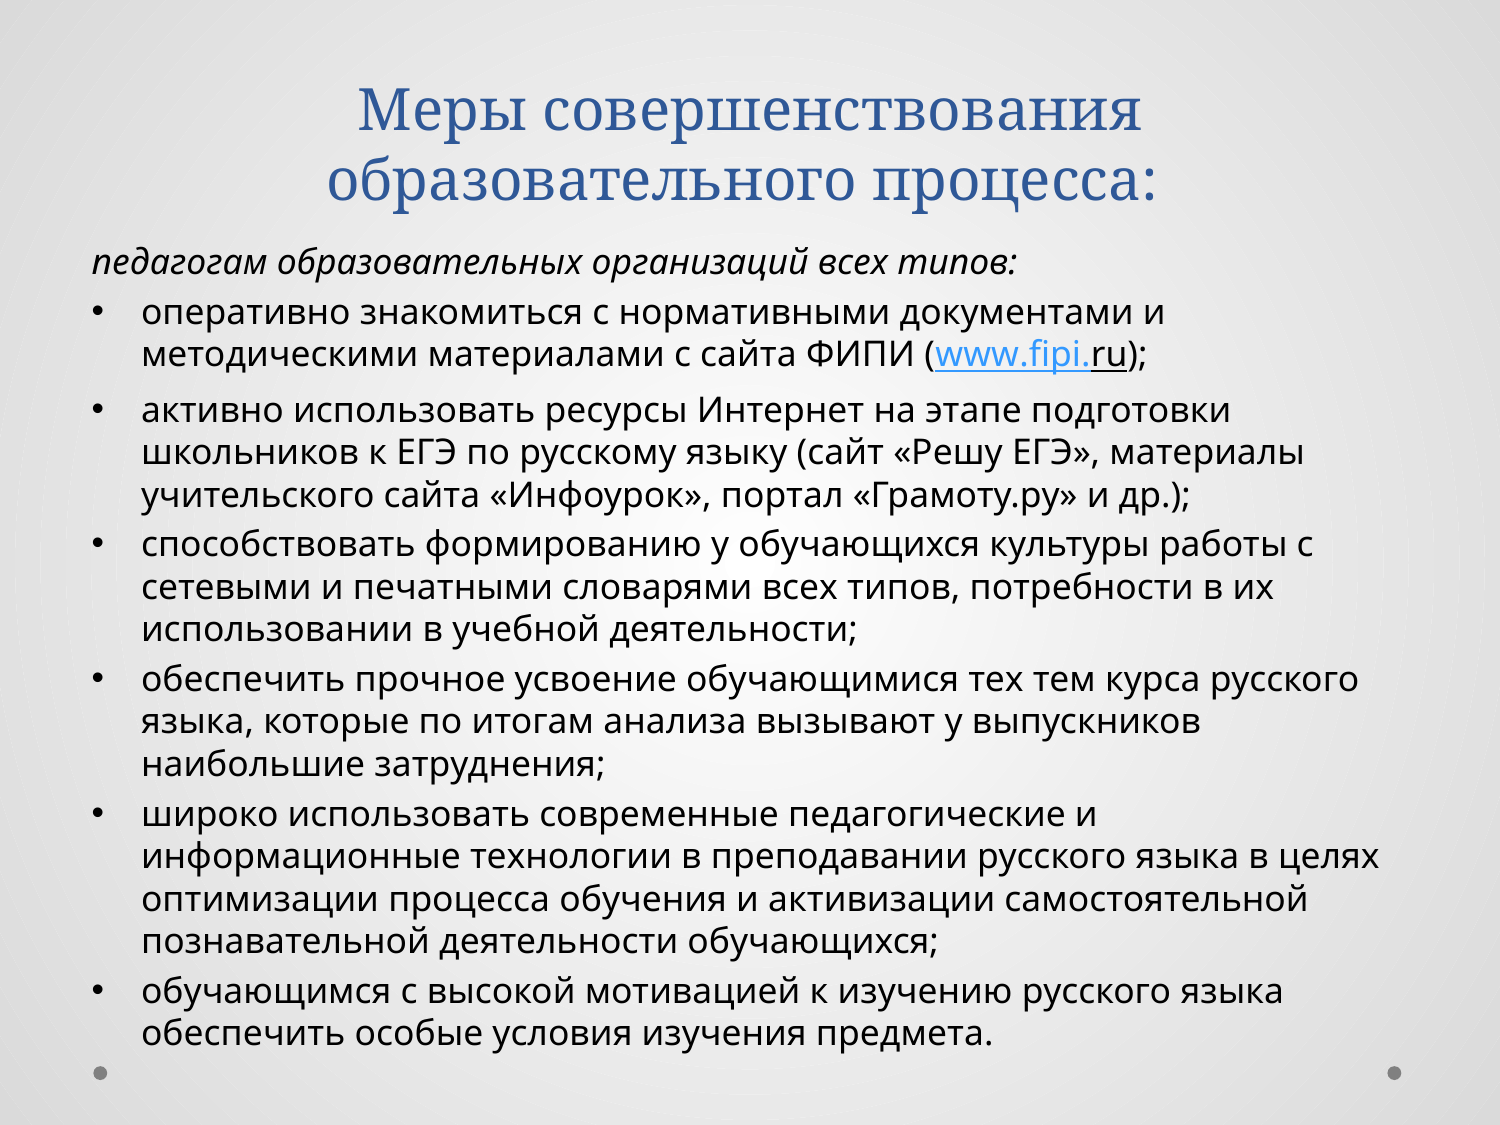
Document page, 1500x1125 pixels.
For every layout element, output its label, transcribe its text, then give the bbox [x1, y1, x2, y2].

list педагогам образовательных организаций всех типов: оперативно знакомиться с нормативными документами и методическими материалами с сайта ФИПИ (www.fipi.ru); активно использовать ресурсы Интернет на этапе подготовки школьников к ЕГЭ по русскому языку (сайт «Решу ЕГЭ», материалы учительского сайта «Инфоурок», портал «Грамоту.ру» и др.); способствовать формированию у обучающихся культуры работы с сетевыми и печатными словарями всех типов, потребности в их использовании в учебной деятельности; обеспечить прочное усвоение обучающимися тех тем курса русского языка, которые по итогам анализа вызывают у выпускников наибольшие затруднения; широко использовать современные педагогические и информационные технологии в преподавании русского языка в целях оптимизации процесса обучения и активизации самостоятельной познавательной деятельности обучающихся; обучающимся с высокой мотивацией к изучению русского языка обеспечить особые условия изучения предмета. [76, 231, 1427, 1071]
title Меры совершенствования образовательного процесса: [75, 0, 1425, 220]
